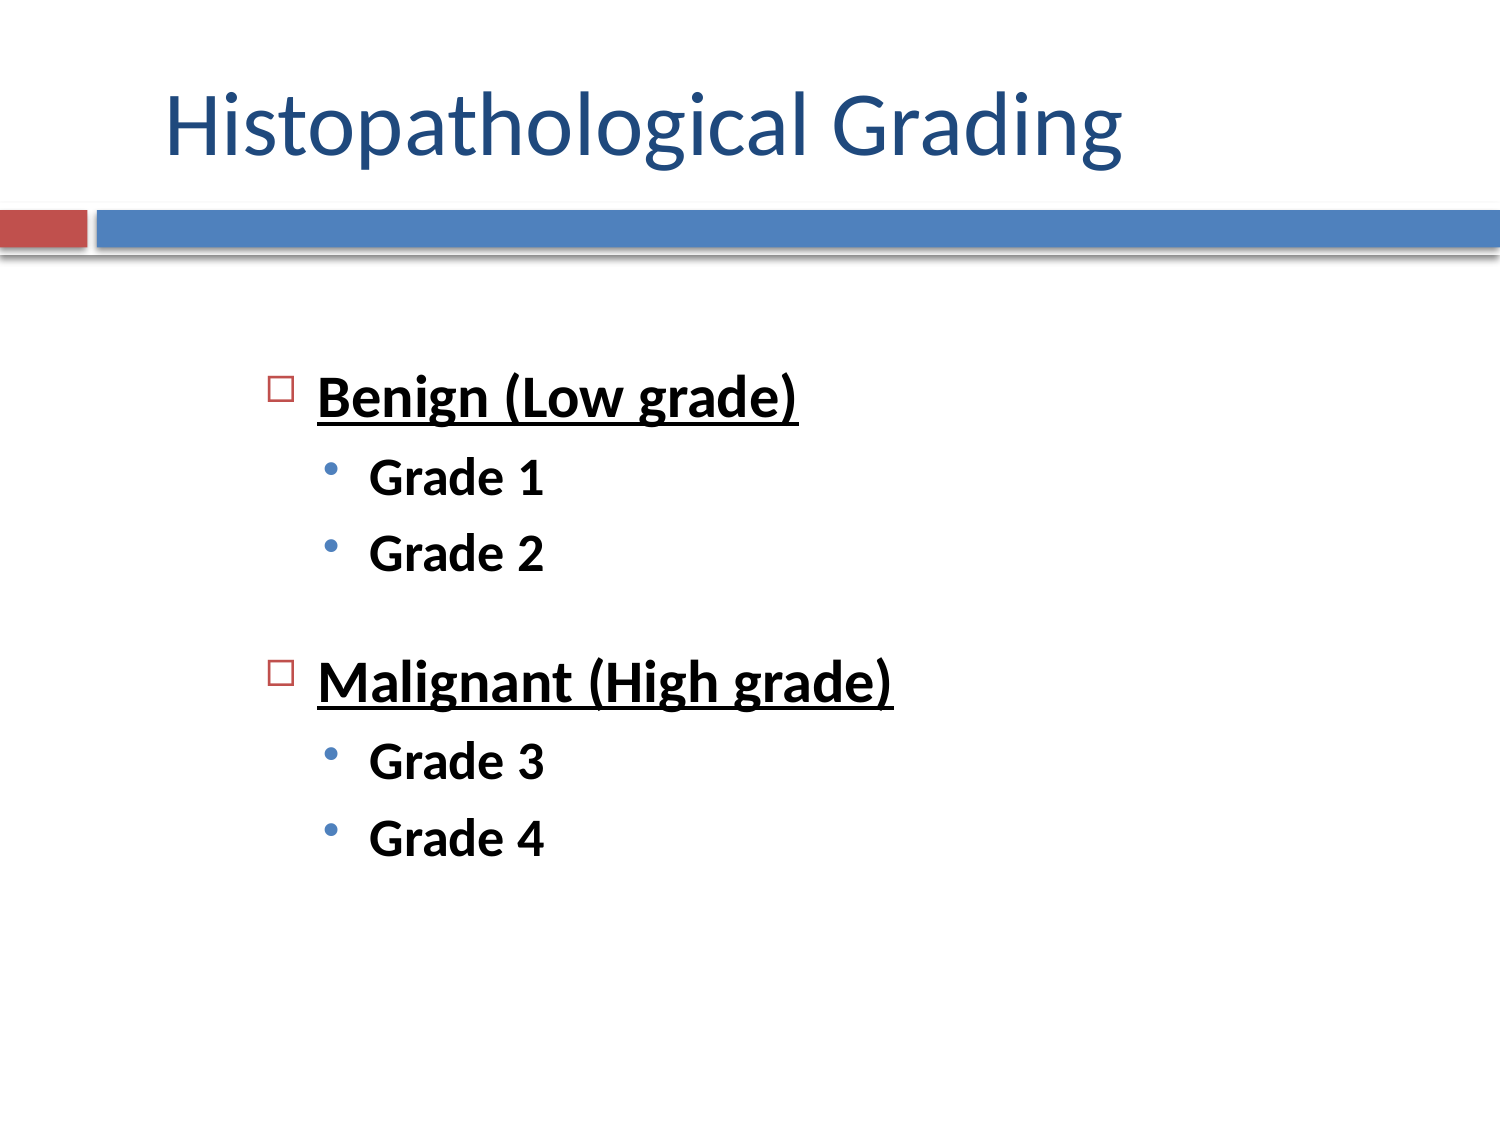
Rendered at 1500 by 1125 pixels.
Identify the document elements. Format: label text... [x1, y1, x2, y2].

list Benign (Low grade) Grade 1 Grade 2 Malignant (High grade) Grade 3 Grade 4 [249, 350, 1438, 1000]
title Histopathological Grading [150, 37, 1438, 200]
